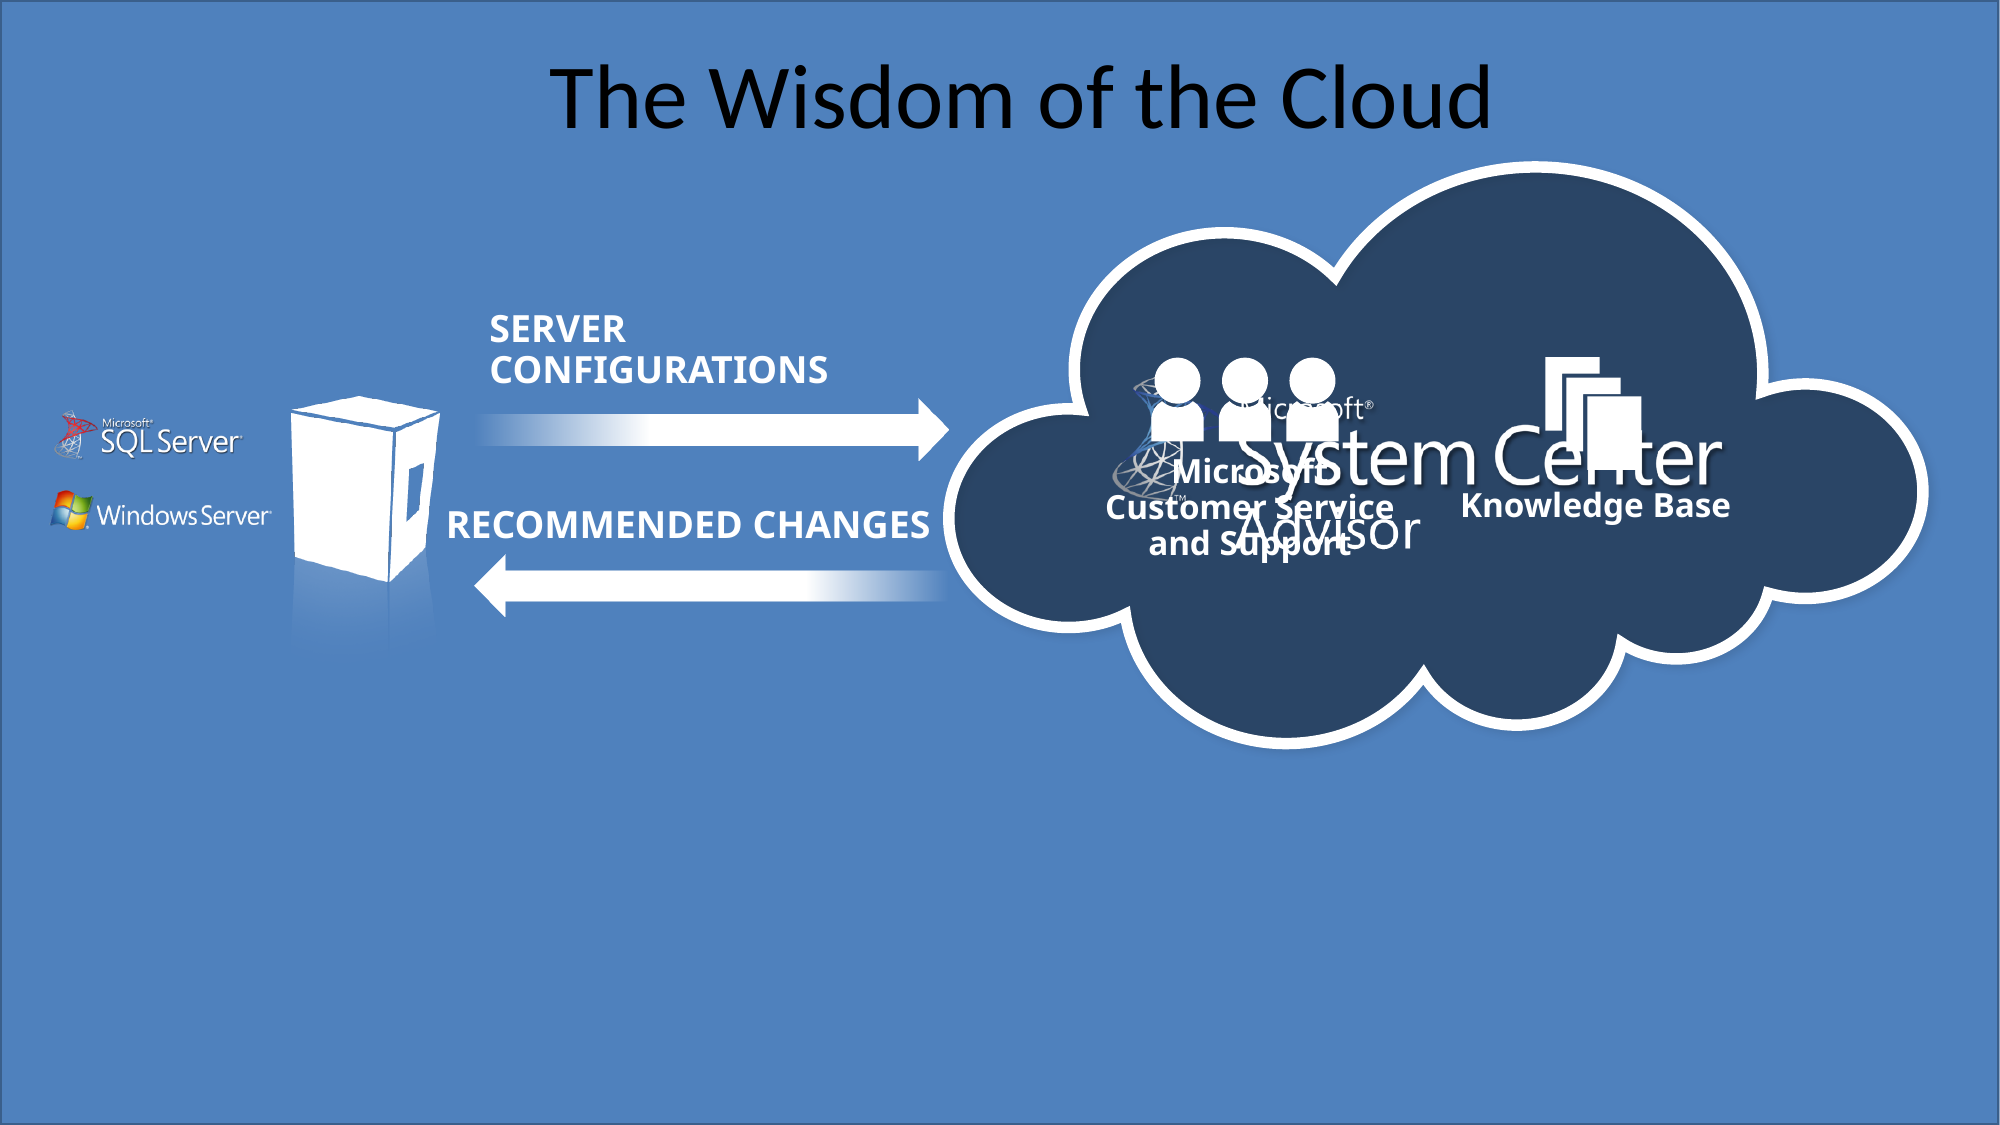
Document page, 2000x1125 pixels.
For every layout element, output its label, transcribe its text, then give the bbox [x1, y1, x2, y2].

text_box [556, 398, 949, 461]
picture [1112, 529, 1741, 598]
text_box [49, 357, 552, 752]
text_box [948, 166, 1923, 744]
text_box SERVER CONFIGURATIONS [474, 313, 924, 381]
text_box [0, 0, 2000, 1125]
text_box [1093, 356, 1792, 529]
text_box [556, 570, 949, 602]
text_box RECOMMENDED CHANGES [556, 488, 946, 557]
title The Wisdom of the Cloud [64, 46, 1981, 138]
